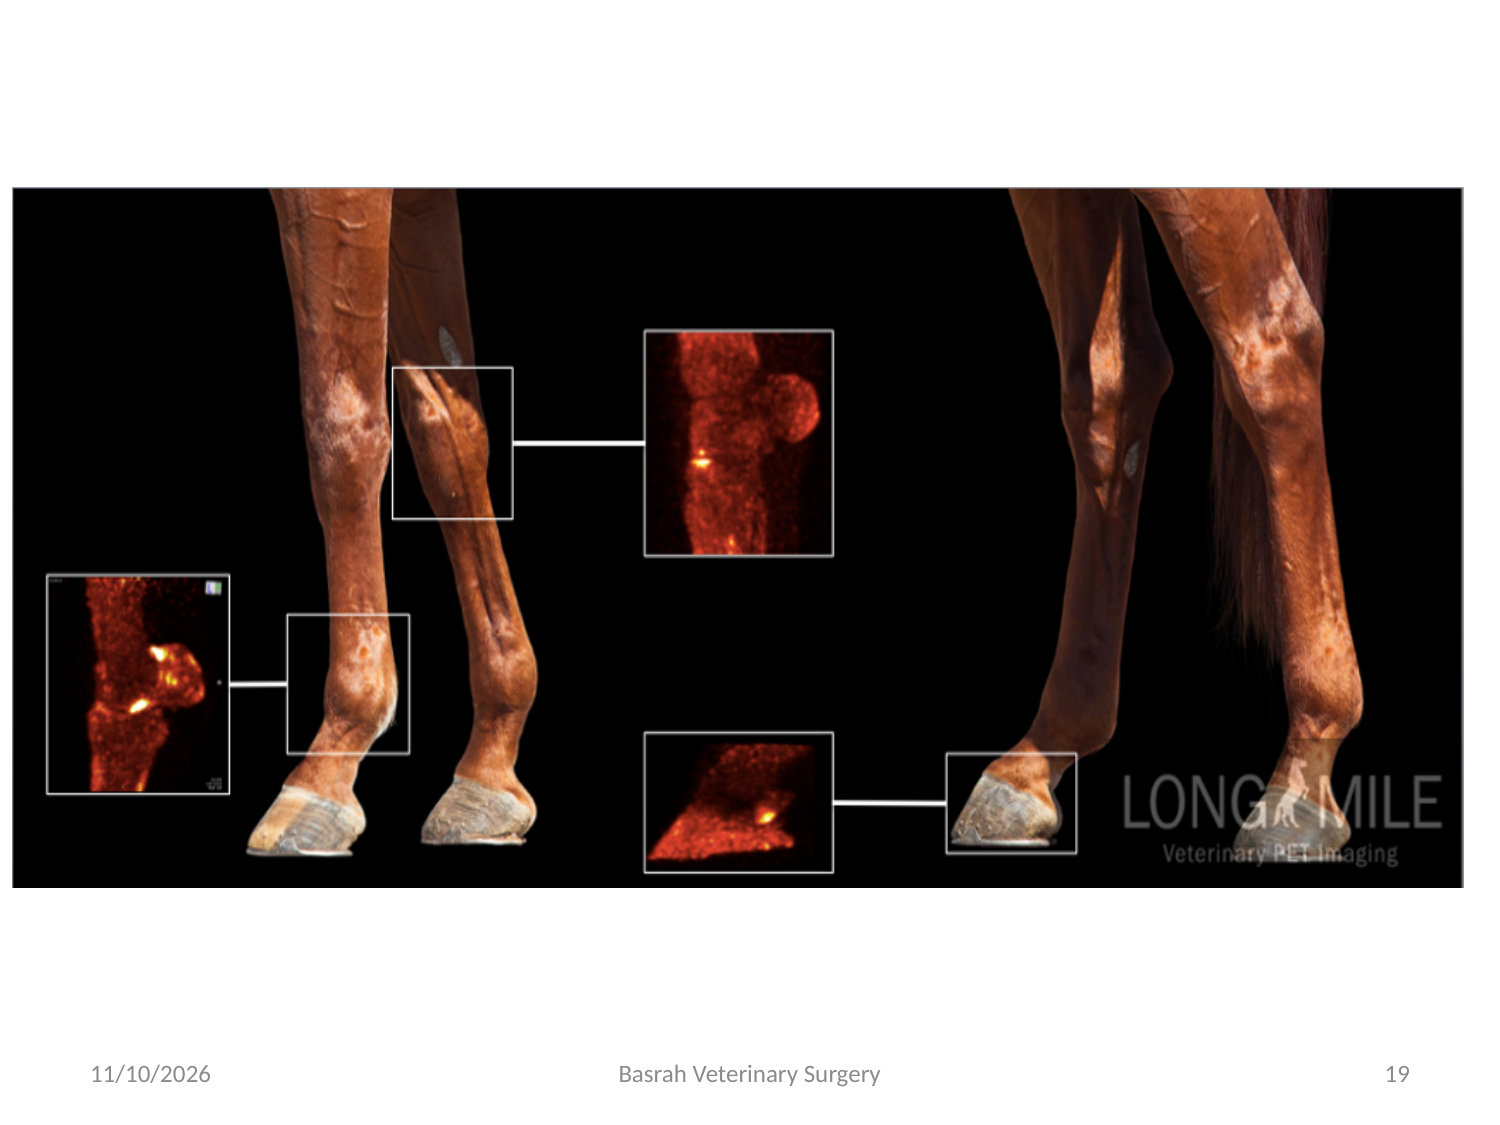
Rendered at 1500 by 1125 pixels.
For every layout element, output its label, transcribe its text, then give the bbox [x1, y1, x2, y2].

footer Basrah Veterinary Surgery [512, 1042, 988, 1103]
slide_number 19 [1074, 1042, 1425, 1103]
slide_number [75, 1042, 425, 1103]
picture [12, 187, 1465, 888]
